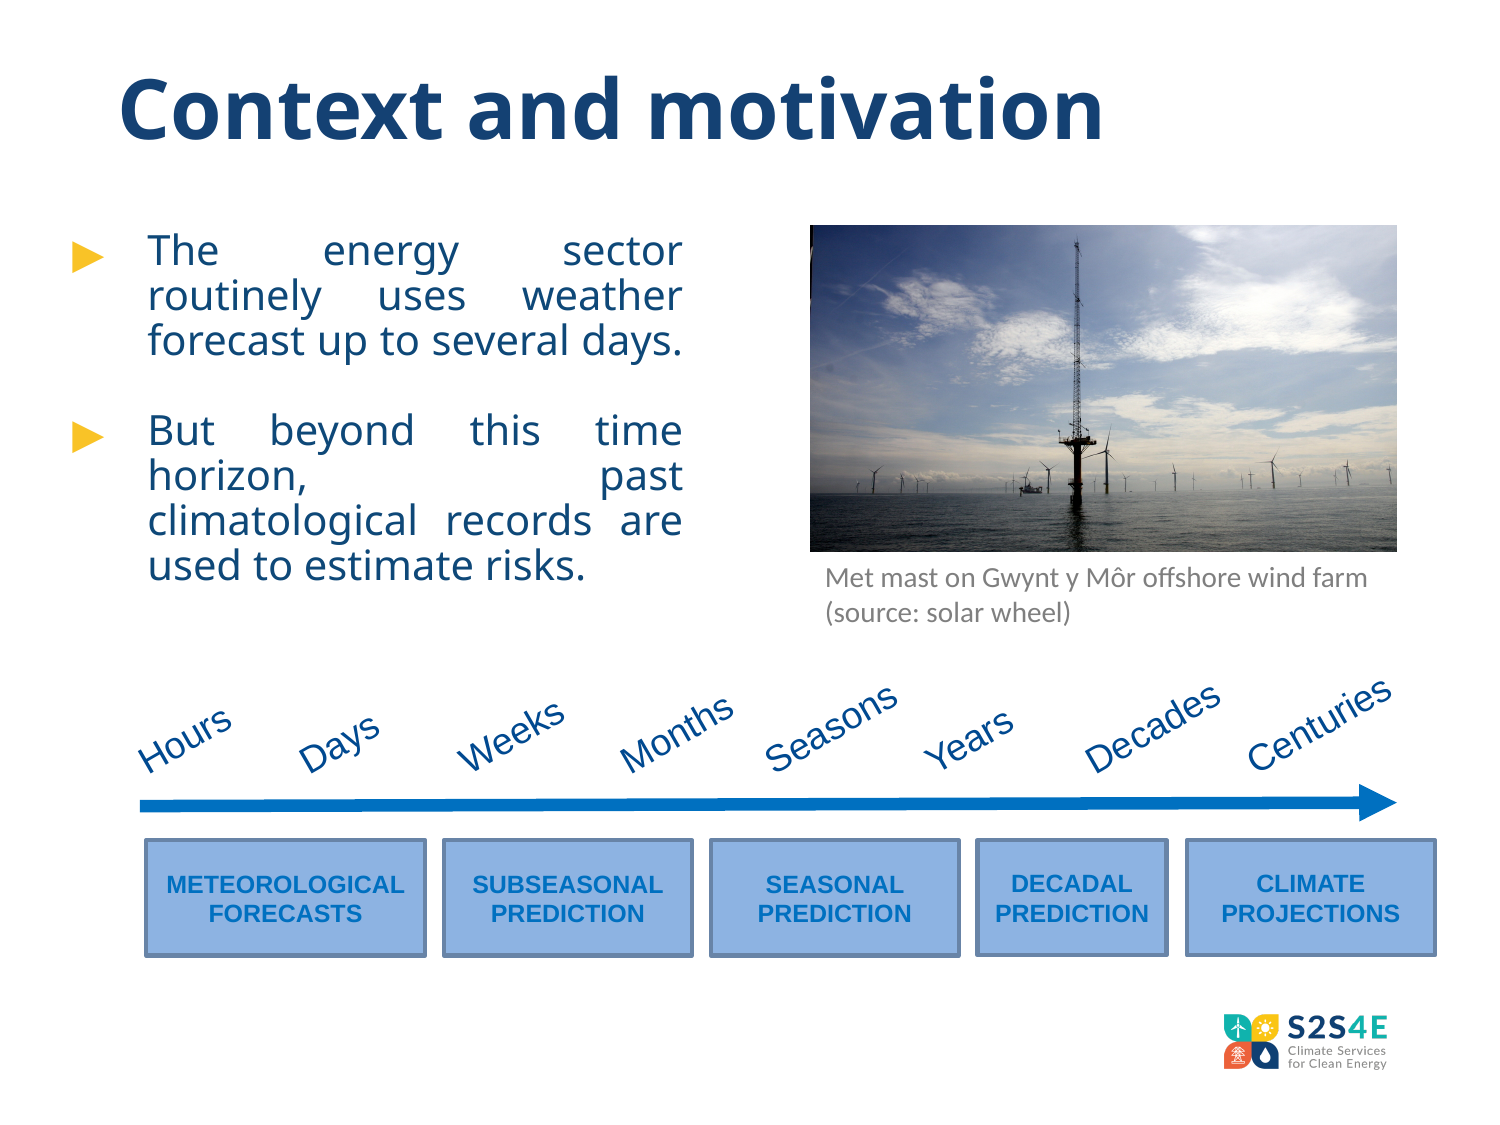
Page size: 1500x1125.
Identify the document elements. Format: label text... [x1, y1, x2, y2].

text_box The energy sector routinely uses weather forecast up to several days. But beyond this time horizon, past climatological records are used to estimate risks. [57, 221, 698, 559]
text_box Context and motivation [103, 59, 1397, 195]
picture [809, 225, 1397, 550]
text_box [112, 550, 1436, 956]
picture [1224, 1011, 1390, 1071]
